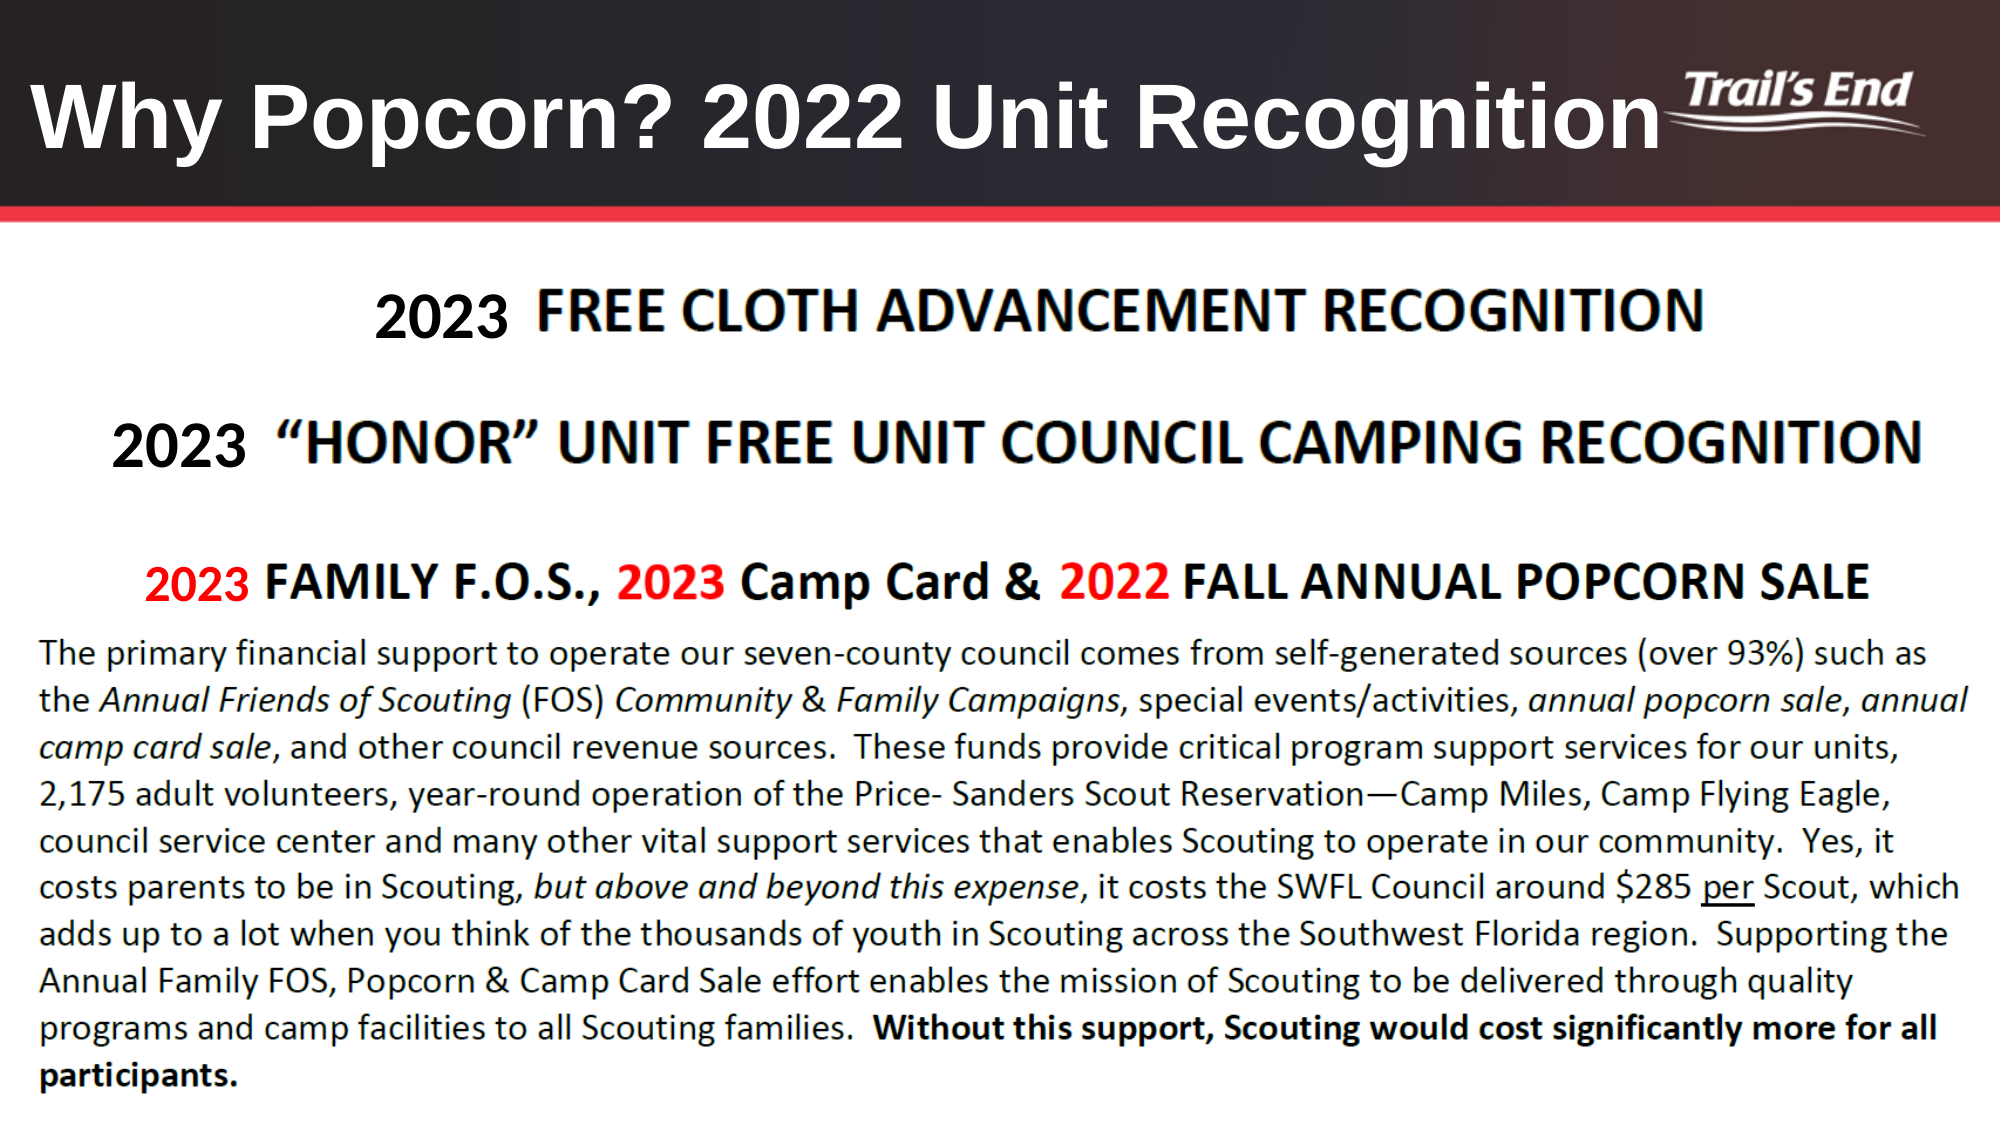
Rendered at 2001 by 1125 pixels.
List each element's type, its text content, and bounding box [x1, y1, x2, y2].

picture [0, 532, 2000, 1103]
text_box 2023 [97, 393, 270, 488]
picture [269, 410, 1941, 473]
picture [0, 0, 2000, 226]
text_box 2023 [359, 264, 533, 359]
picture [532, 275, 1726, 350]
